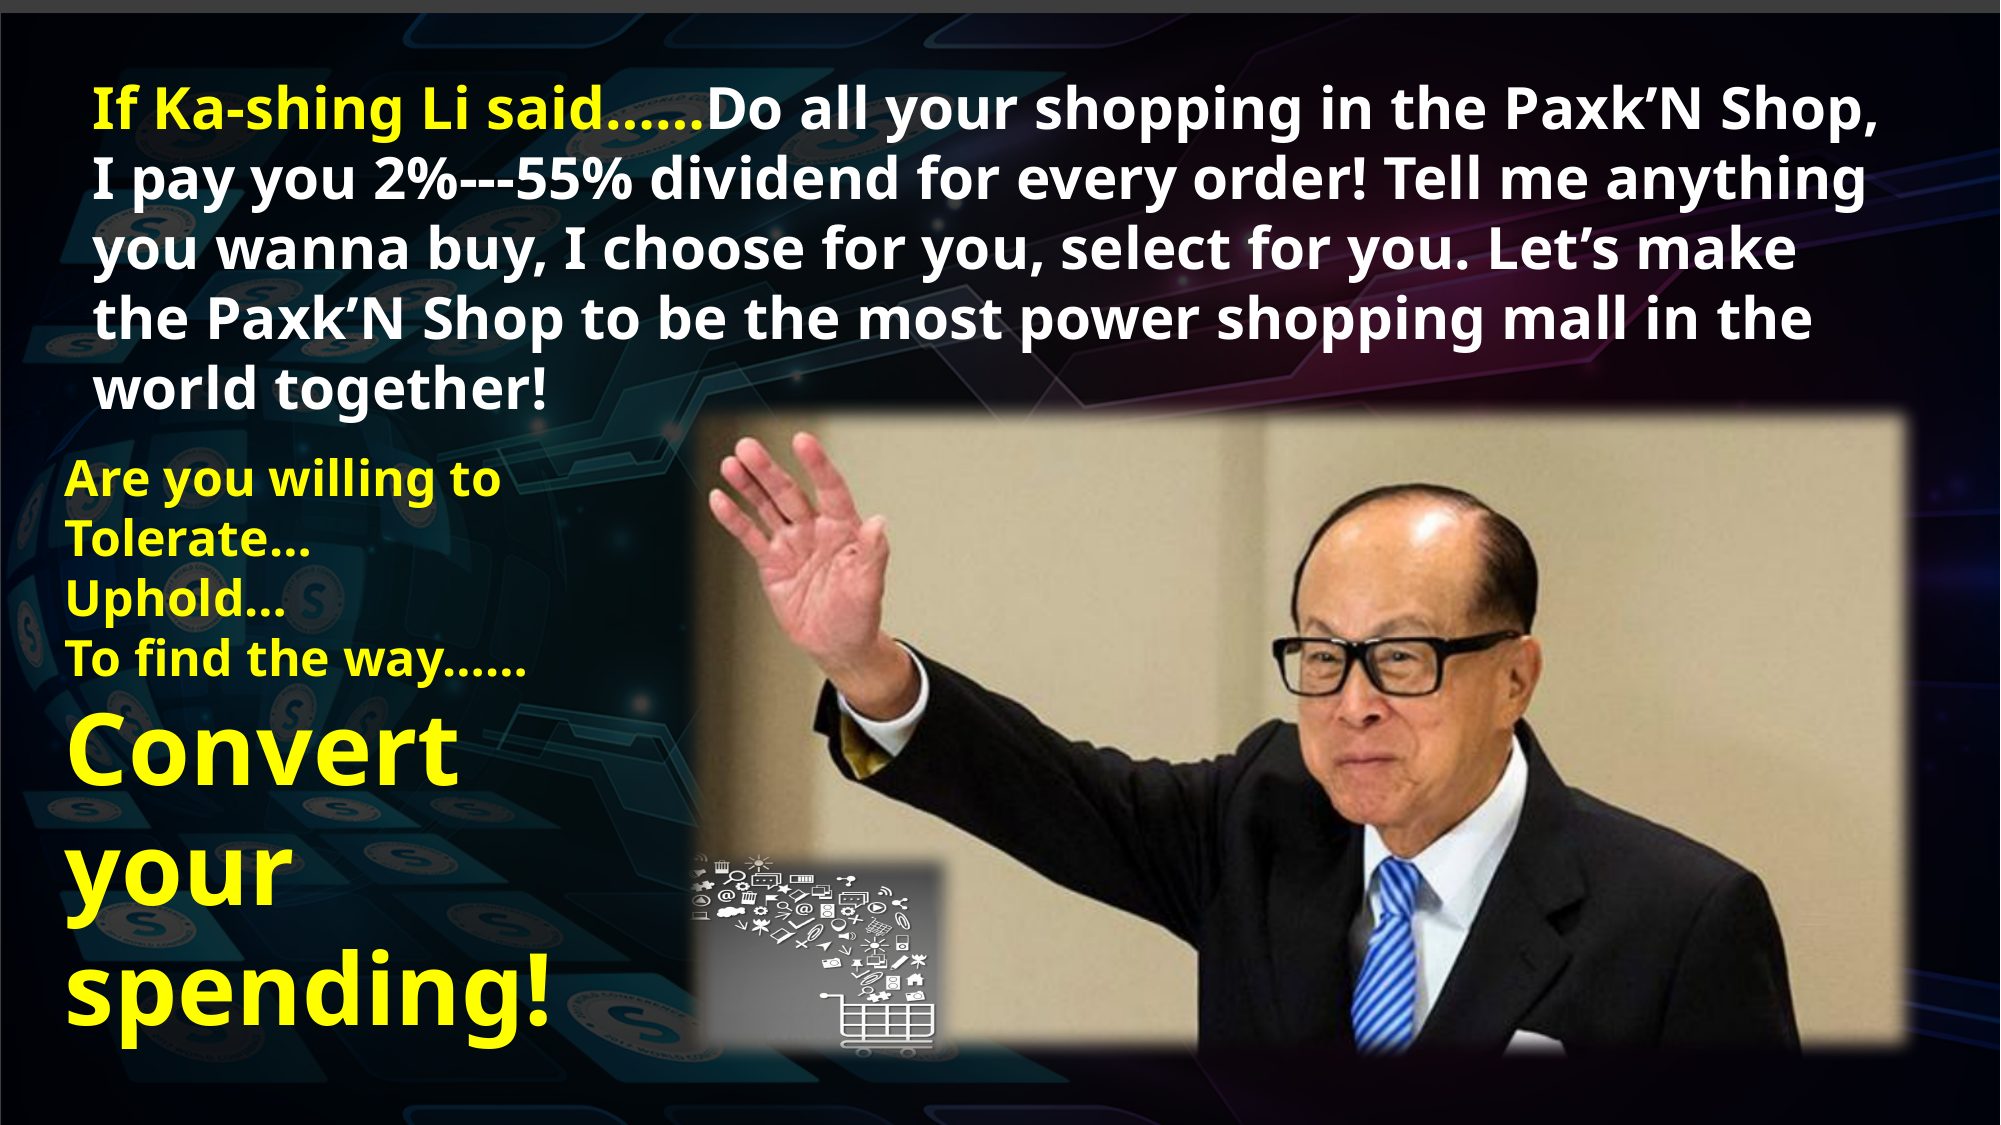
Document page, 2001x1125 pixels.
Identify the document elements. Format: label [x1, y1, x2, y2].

text_box [0, 0, 2000, 1125]
picture [678, 396, 1923, 1066]
